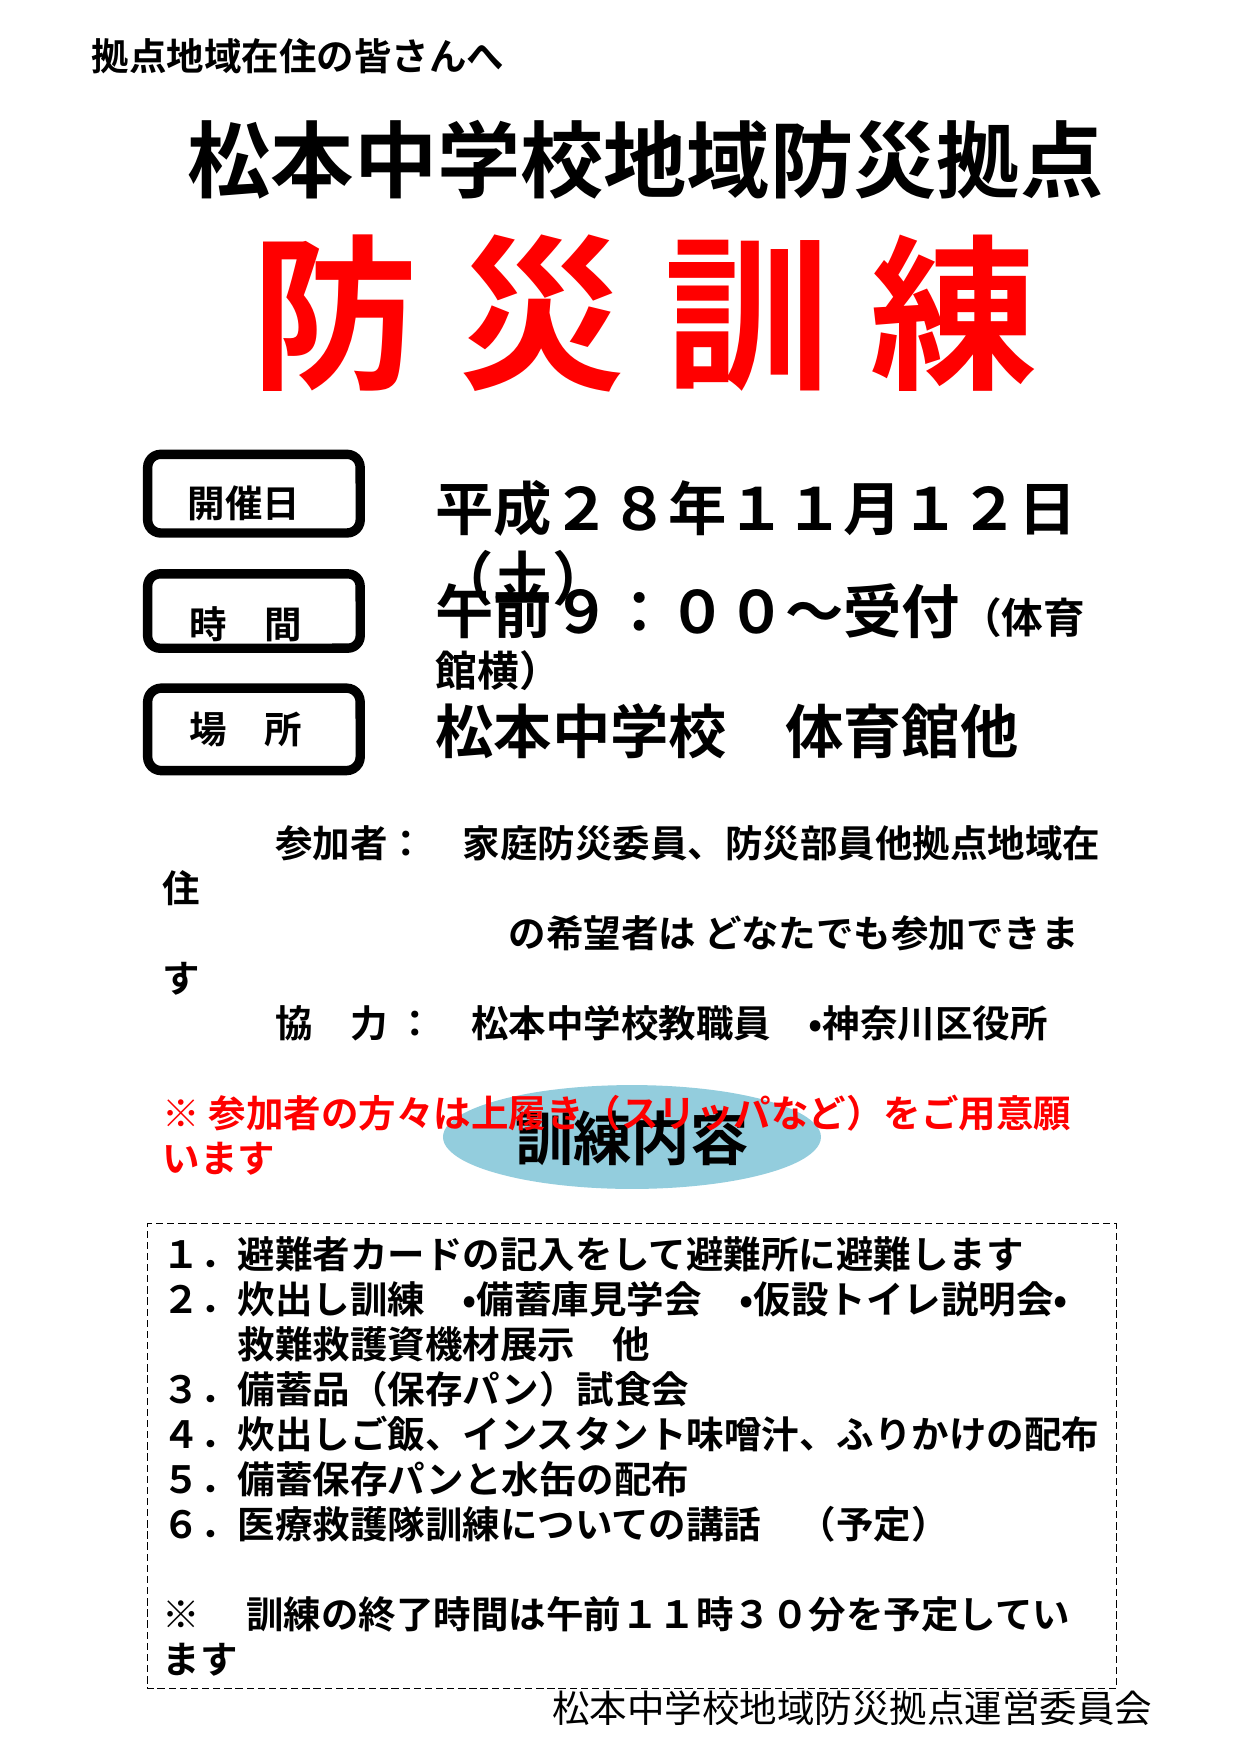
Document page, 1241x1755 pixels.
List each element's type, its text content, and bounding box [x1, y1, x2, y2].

text_box 松本中学校地域防災拠点運営委員会 [537, 1677, 1199, 1737]
text_box 防 災 訓 練 [173, 216, 1117, 418]
text_box 拠点地域在住の皆さんへ [76, 25, 538, 86]
text_box 開催日 [173, 472, 362, 533]
text_box 平成２８年１１月１２日（土） [421, 464, 1127, 620]
text_box 午前９：００～受付（体育館横） [421, 567, 1116, 687]
text_box 時 間 [174, 593, 396, 654]
text_box [145, 452, 363, 536]
text_box [145, 571, 363, 651]
text_box 参加者： 家庭防災委員、防災部員他拠点地域在住 の希望者は どなたでも参加できます 協 力 ： 松本中学校教職員 ・神奈川区役所 ※参加者の方々は上履き（スリッパなど）をご用意願います [147, 813, 1117, 1188]
text_box 松本中学校 体育館他 [421, 687, 1116, 773]
text_box [145, 686, 363, 773]
text_box １．避難者カードの記入をして避難所に避難します ２．炊出し訓練 ・備蓄庫見学会 ・仮設トイレ説明会・ 救難救護資機材展示 他 ３．備蓄品（保存パン）試食会 ４．炊出しご飯、インスタント味噌汁、ふりかけの配布 ５．備蓄保存パンと水缶の配布 ６．医療救護隊訓練についての講話 （予定） ※ 訓練の終了時間は午前１１時３０分を予定しています [147, 1223, 1117, 1689]
text_box 訓練内容 [568, 1188, 696, 1192]
text_box 松本中学校地域防災拠点 [173, 100, 1199, 216]
text_box 場 所 [174, 698, 363, 759]
